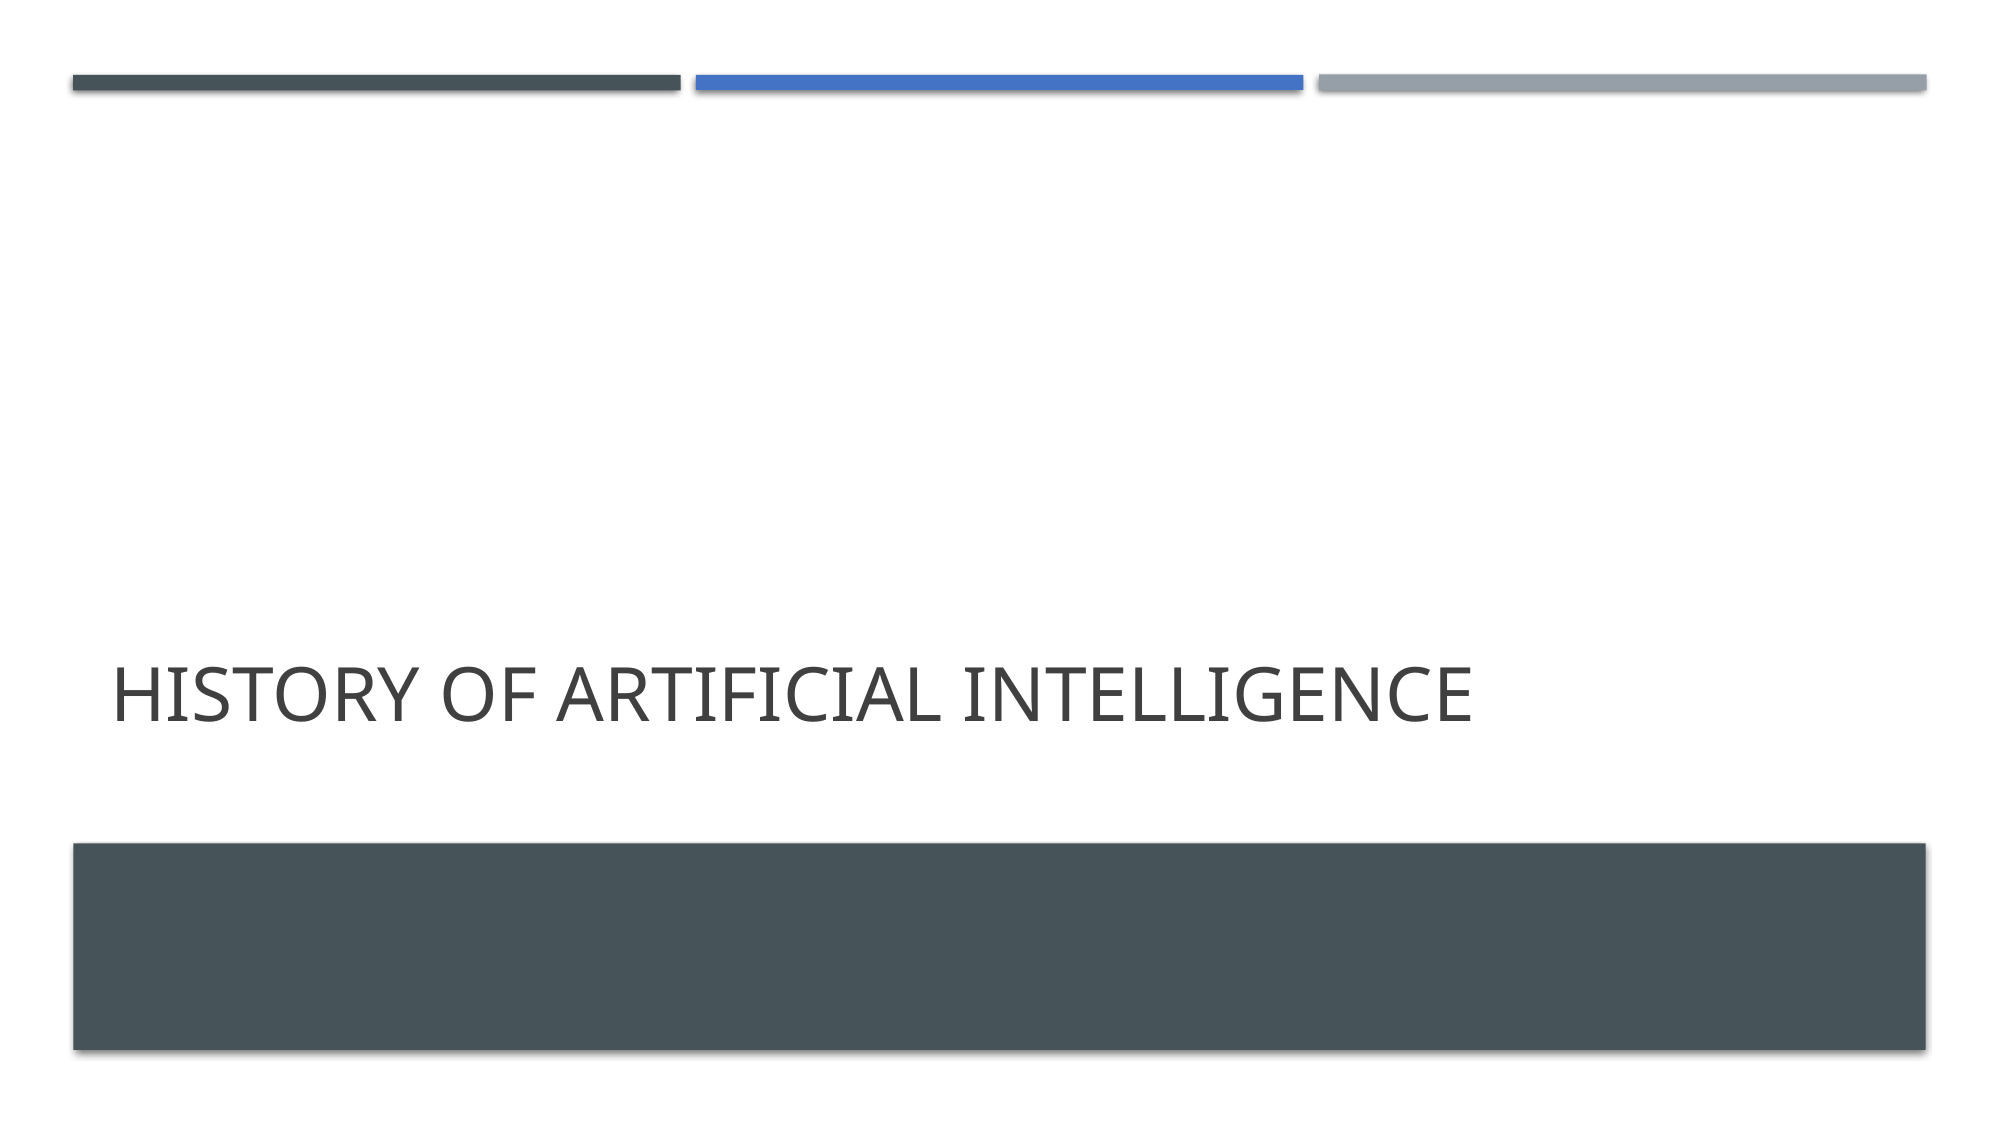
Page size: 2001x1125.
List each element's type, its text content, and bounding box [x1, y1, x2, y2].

title History of Artificial intelligence [95, 392, 1905, 745]
